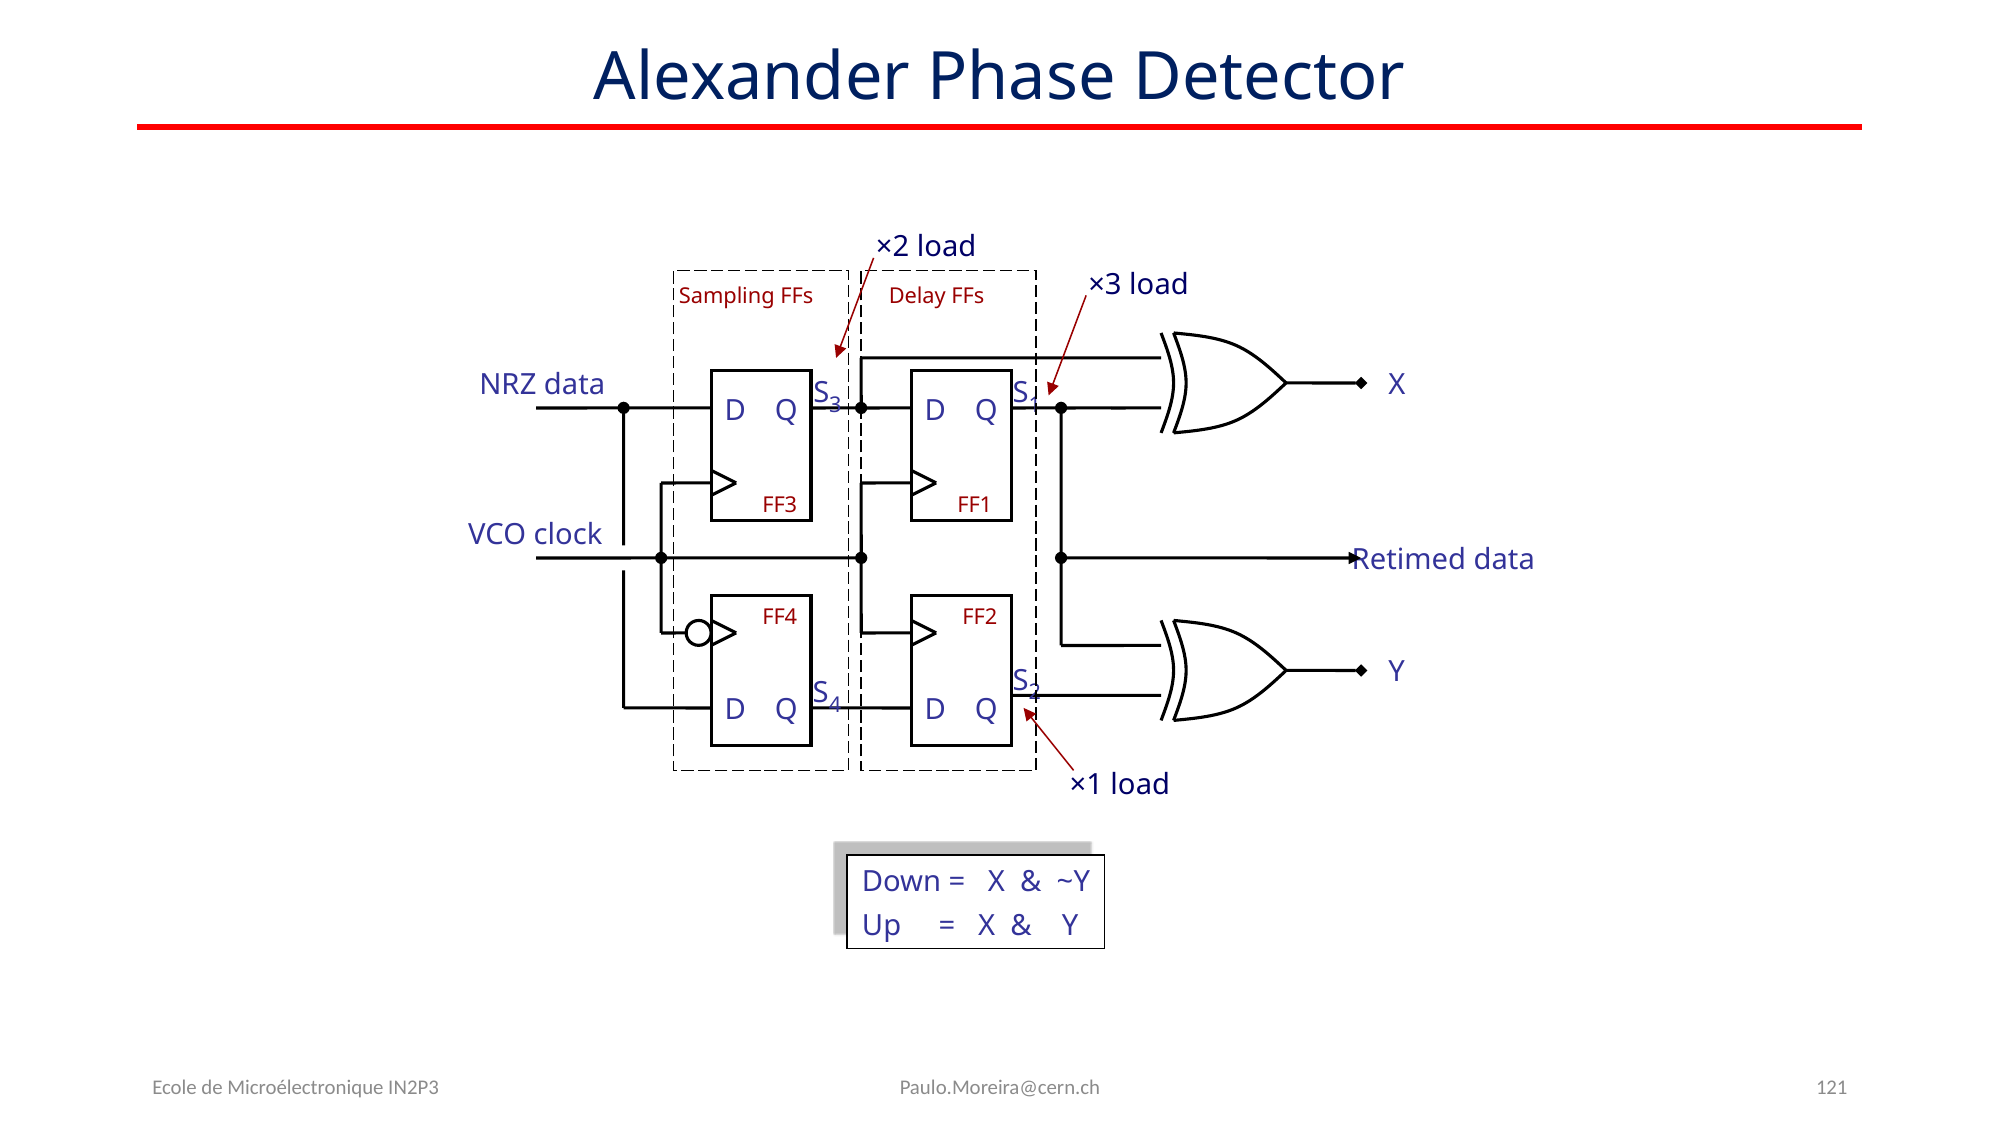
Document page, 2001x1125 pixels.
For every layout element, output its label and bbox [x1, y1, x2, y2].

text_box [453, 220, 1550, 808]
slide_number [1412, 1070, 1863, 1103]
footer [662, 1070, 1338, 1103]
title [137, 39, 1863, 117]
text_box [847, 855, 1105, 949]
text_box [1373, 645, 1436, 696]
text_box [1373, 357, 1436, 408]
slide_number [137, 1070, 588, 1103]
